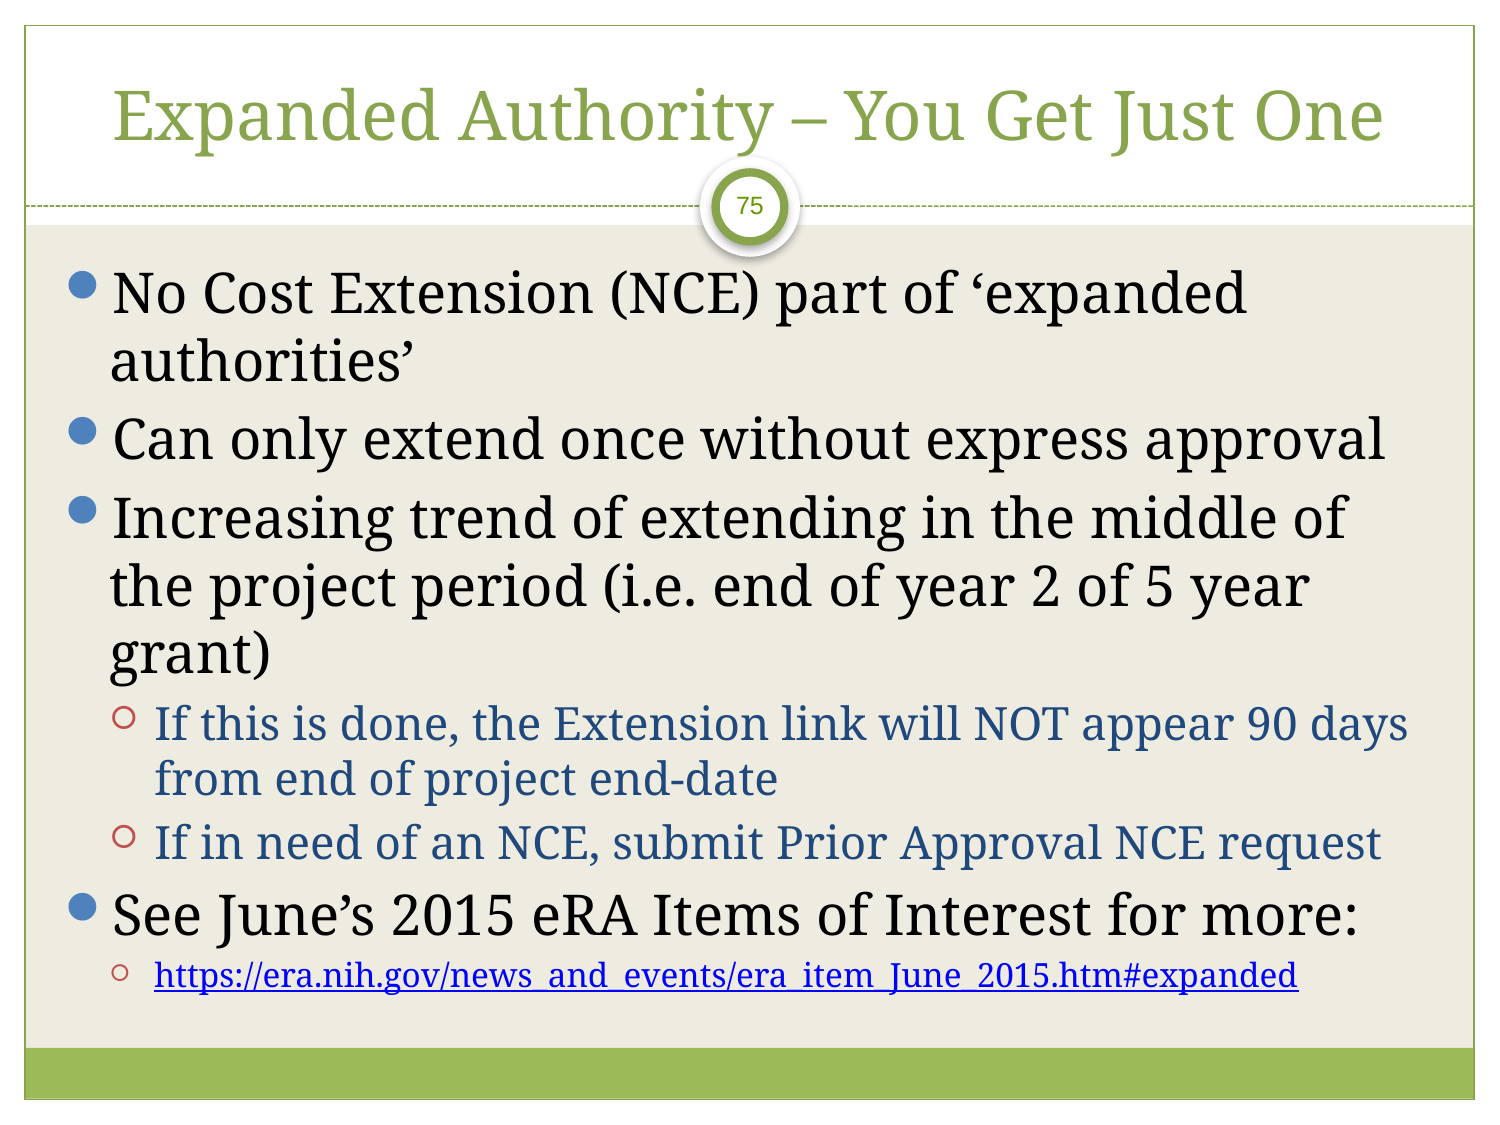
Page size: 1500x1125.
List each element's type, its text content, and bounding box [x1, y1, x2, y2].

list No Cost Extension (NCE) part of ‘expanded authorities’ Can only extend once without express approval Increasing trend of extending in the middle of the project period (i.e. end of year 2 of 5 year grant) If this is done, the Extension link will NOT appear 90 days from end of project end-date If in need of an NCE, submit Prior Approval NCE request See June’s 2015 eRA Items of Interest for more: https://era.nih.gov/news_and_events/era_item_June_2015.htm#expanded [49, 249, 1445, 1001]
title Expanded Authority – You Get Just One [49, 37, 1450, 162]
